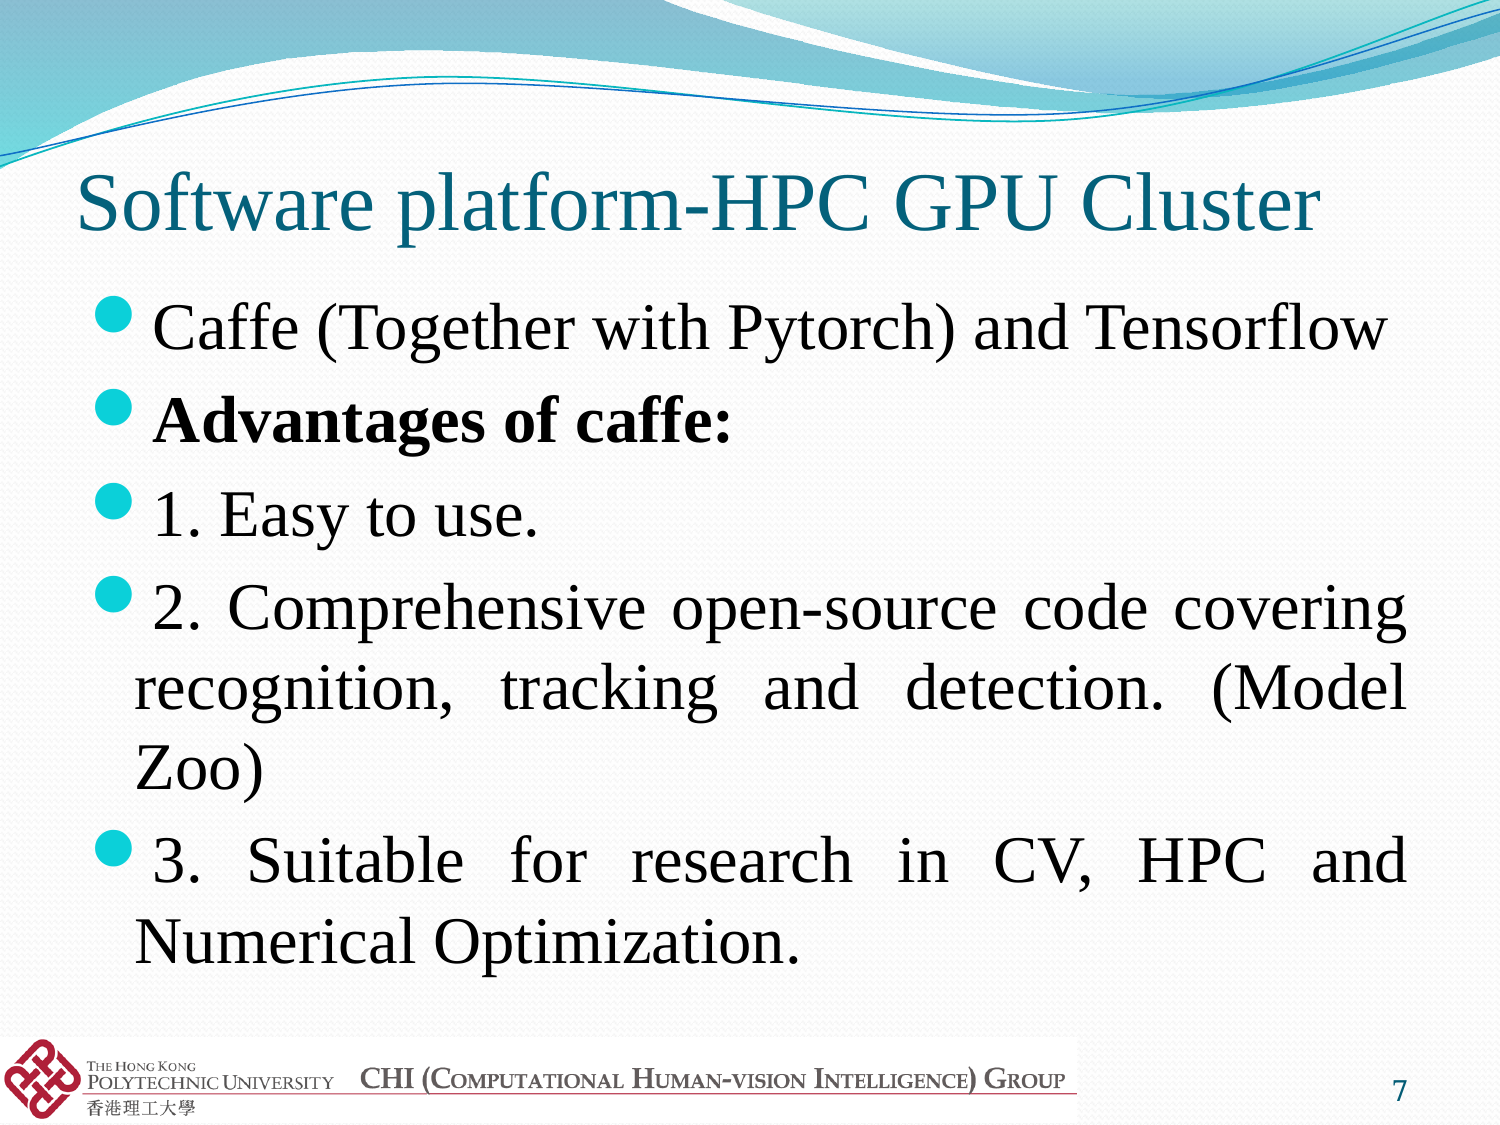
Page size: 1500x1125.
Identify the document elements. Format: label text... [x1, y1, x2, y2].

list Caffe (Together with Pytorch) and Tensorflow Advantages of caffe: 1. Easy to use. 2. Comprehensive open-source code covering recognition, tracking and detection. (Model Zoo) 3. Suitable for research in CV, HPC and Numerical Optimization. [75, 275, 1425, 1038]
title Software platform-HPC GPU Cluster [75, 112, 1425, 247]
slide_number 7 [1337, 1052, 1463, 1113]
picture [0, 1037, 1077, 1123]
